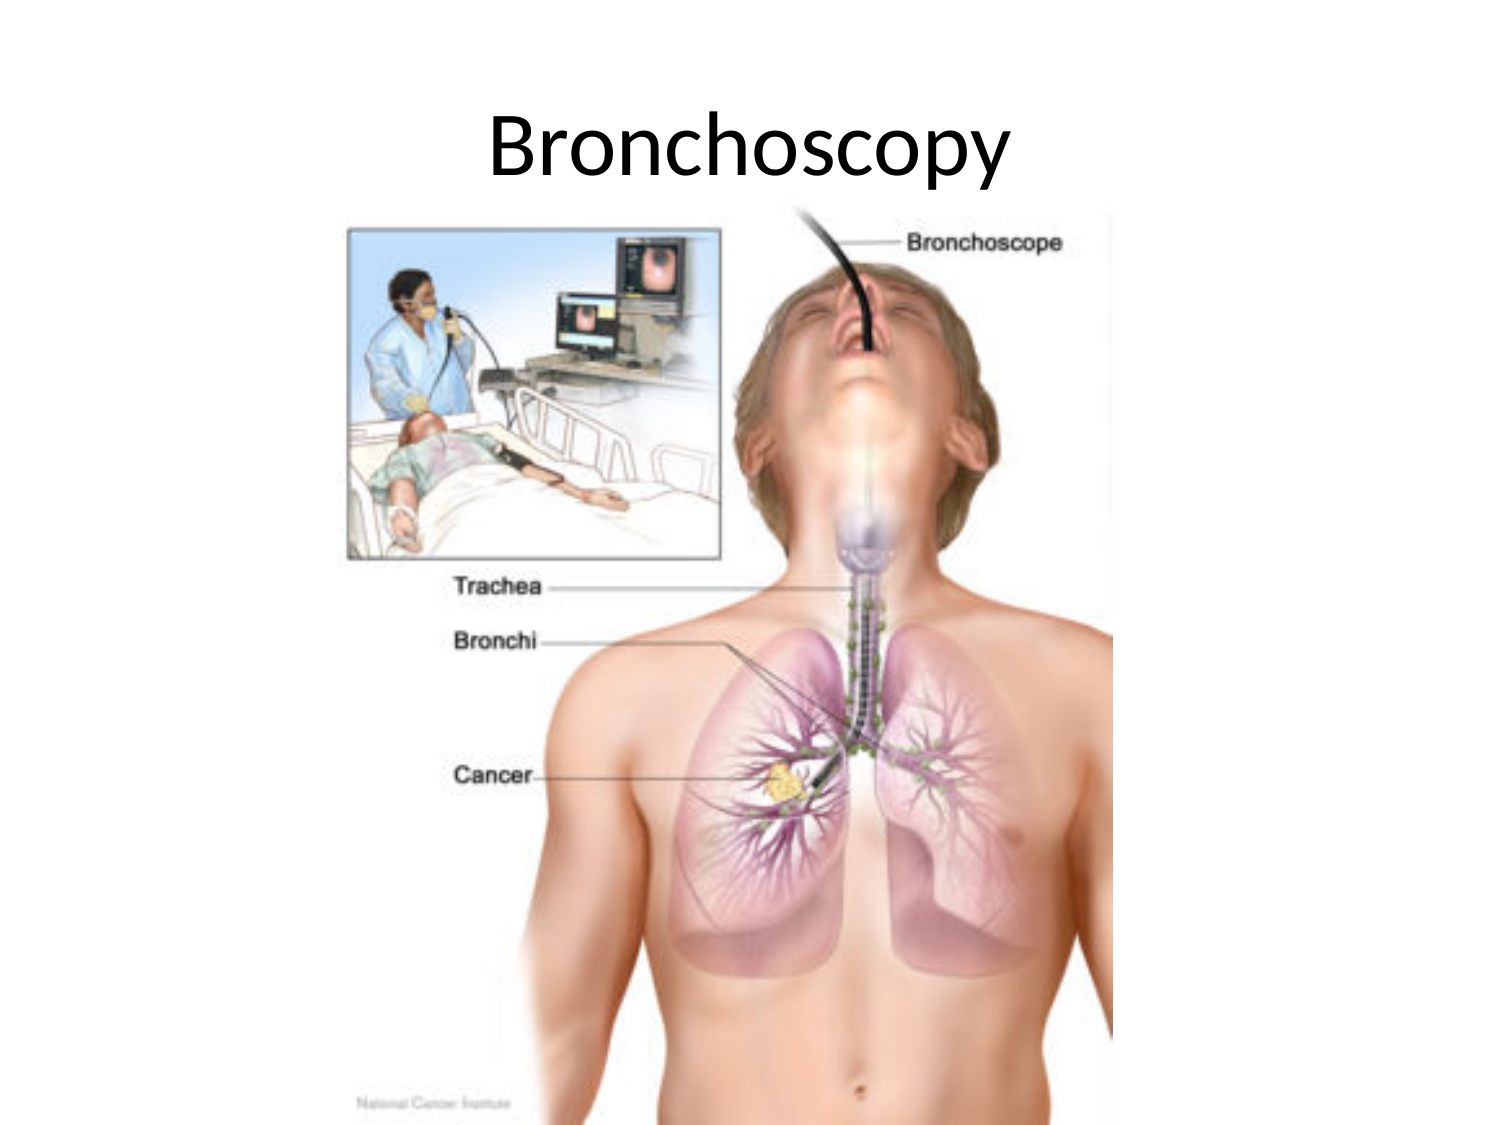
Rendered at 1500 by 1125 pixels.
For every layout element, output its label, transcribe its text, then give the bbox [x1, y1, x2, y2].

title Bronchoscopy [75, 45, 1425, 233]
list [337, 197, 1113, 1125]
